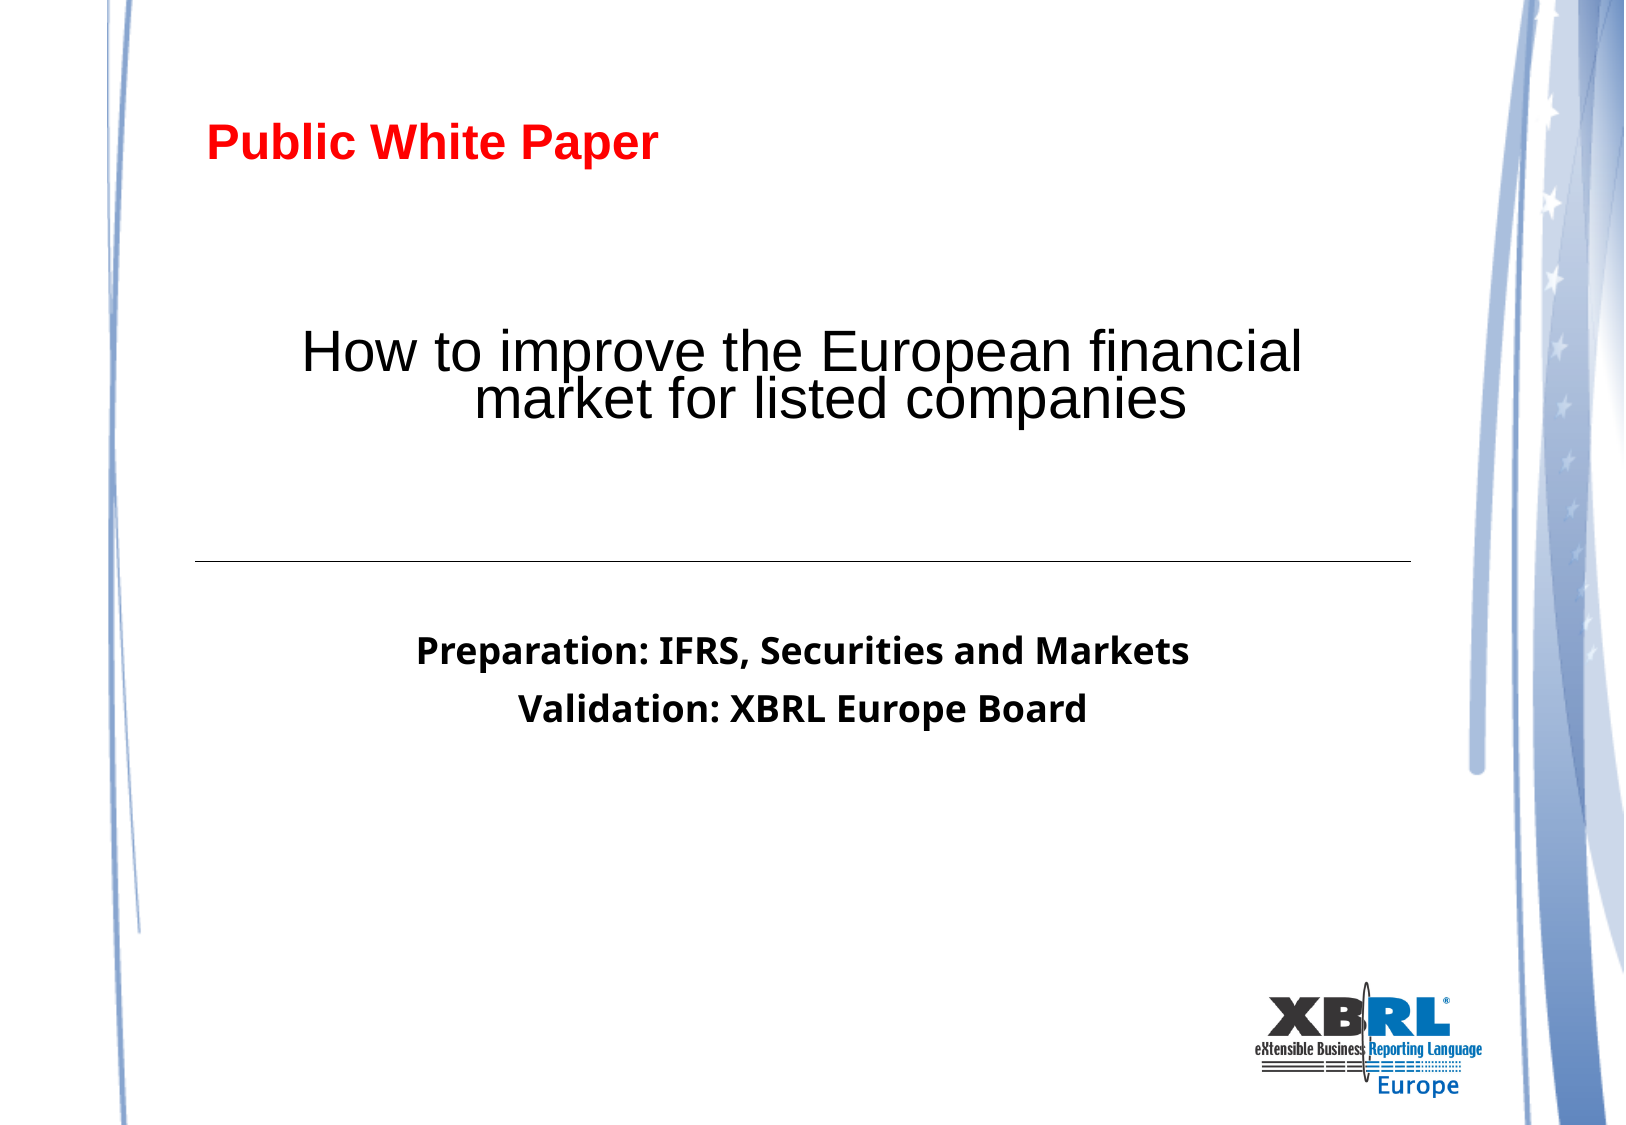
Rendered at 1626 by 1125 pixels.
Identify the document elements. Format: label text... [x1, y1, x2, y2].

list How to improve the European financial market for listed companies Preparation: IFRS, Securities and Markets Validation: XBRL Europe Board [194, 566, 1412, 852]
picture [107, 0, 1624, 1125]
title Public White Paper [194, 108, 1412, 238]
list How to improve the European financial market for listed companies Preparation: IFRS, Securities and Markets Validation: XBRL Europe Board [194, 271, 1412, 561]
